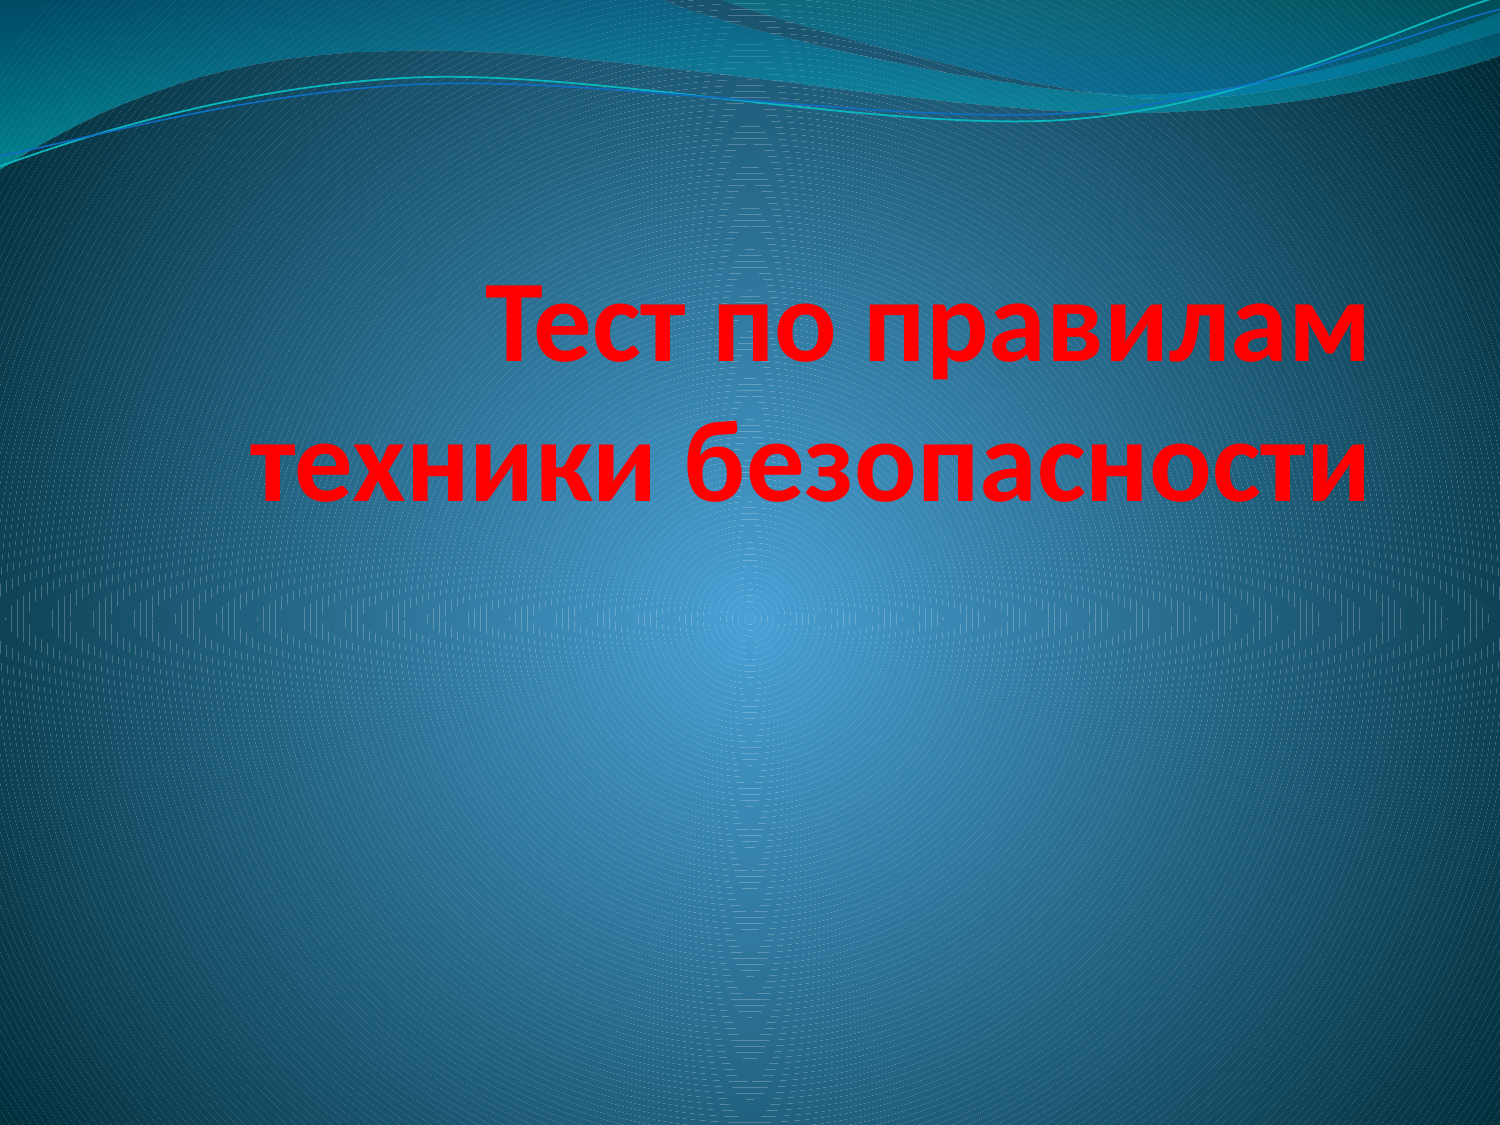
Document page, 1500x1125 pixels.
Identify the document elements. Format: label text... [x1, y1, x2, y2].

title Тест по правилам техники безопасности [87, 224, 1376, 525]
